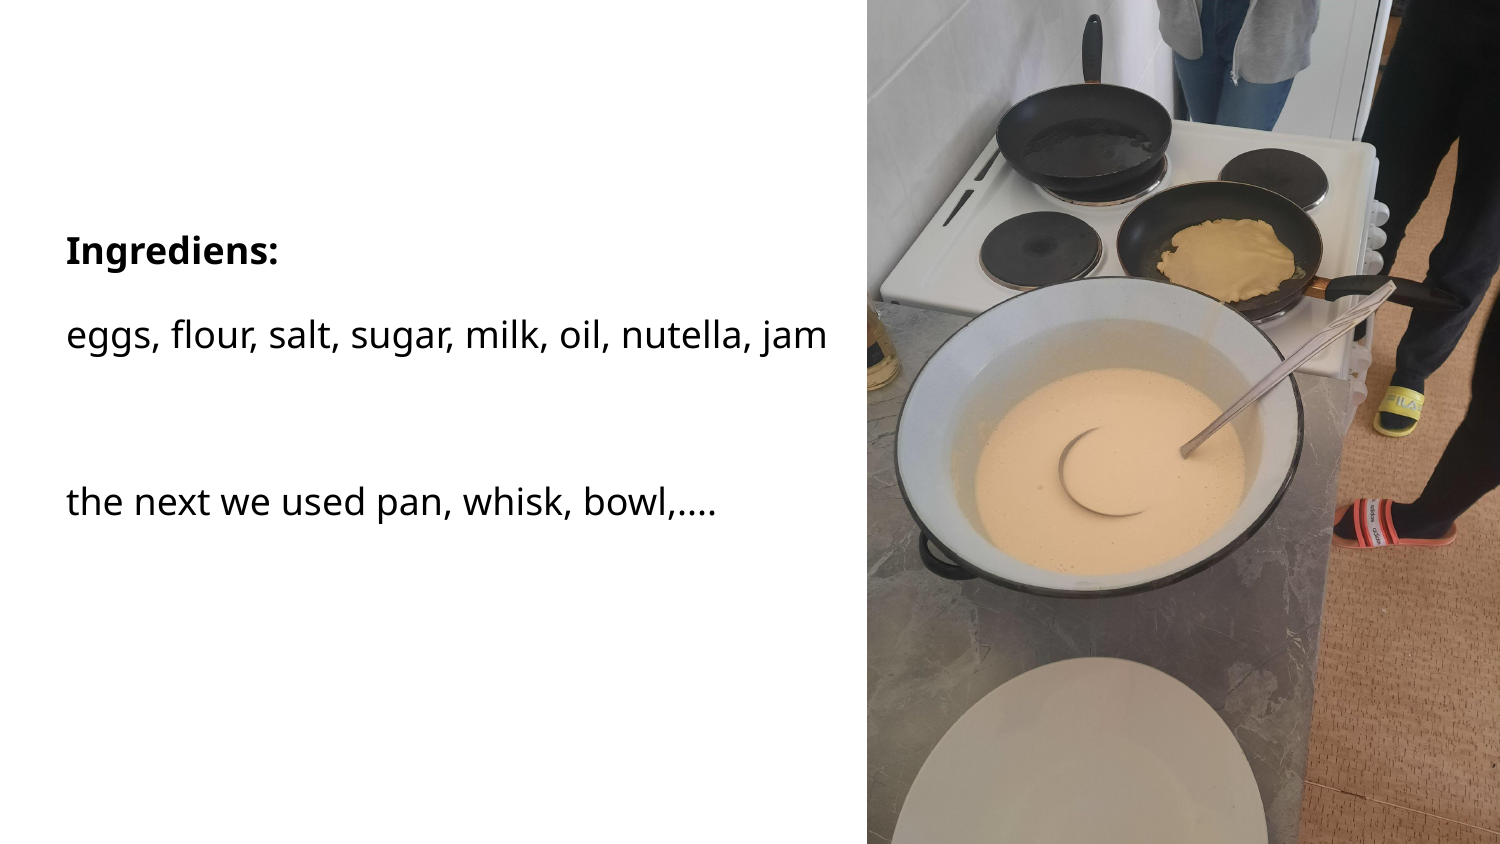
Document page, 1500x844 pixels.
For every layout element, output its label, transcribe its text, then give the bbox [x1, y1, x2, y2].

picture [866, 0, 1500, 844]
list Ingrediens: eggs, flour, salt, sugar, milk, oil, nutella, jam the next we used pan, whisk, bowl,.... [51, 202, 861, 750]
